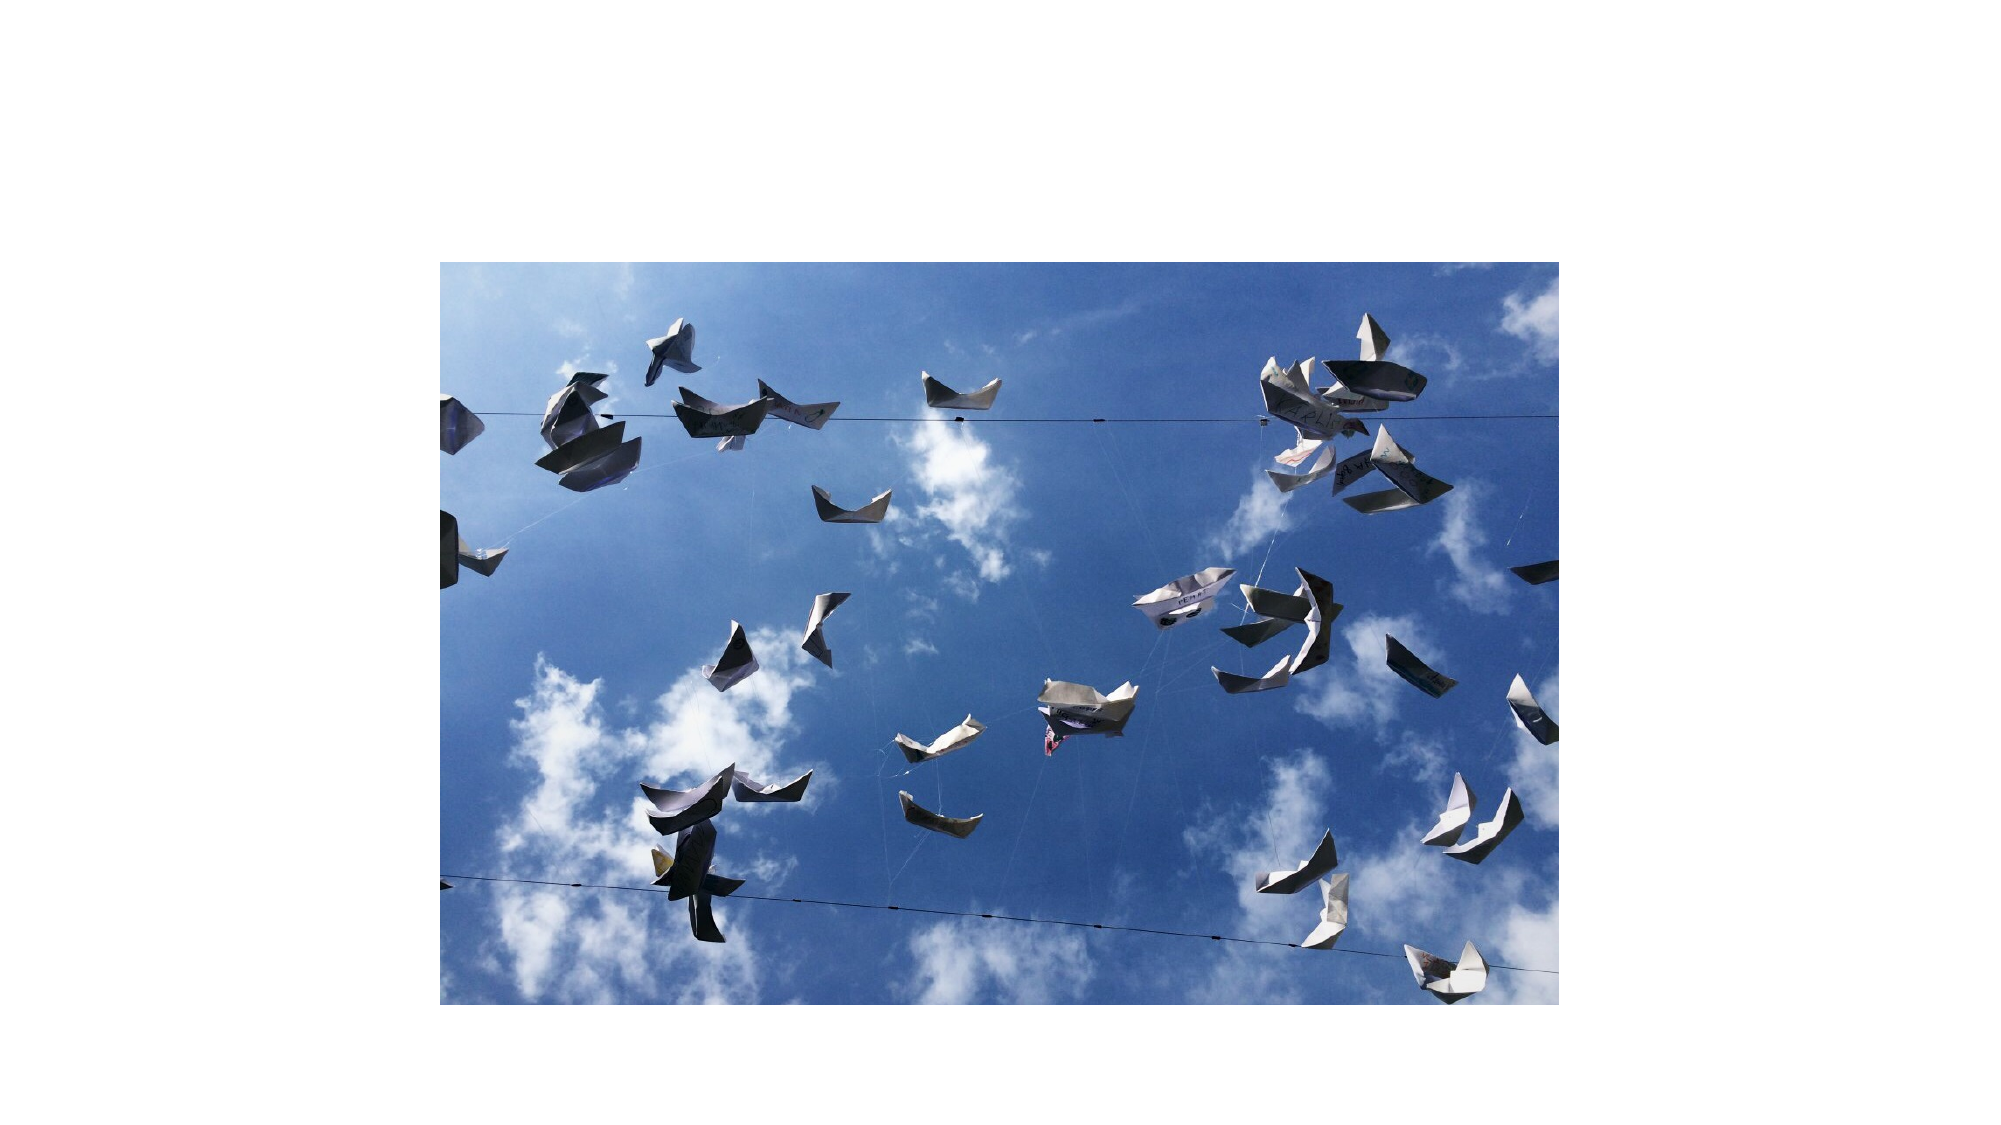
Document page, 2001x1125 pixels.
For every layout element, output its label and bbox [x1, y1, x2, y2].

list [440, 262, 1560, 1006]
